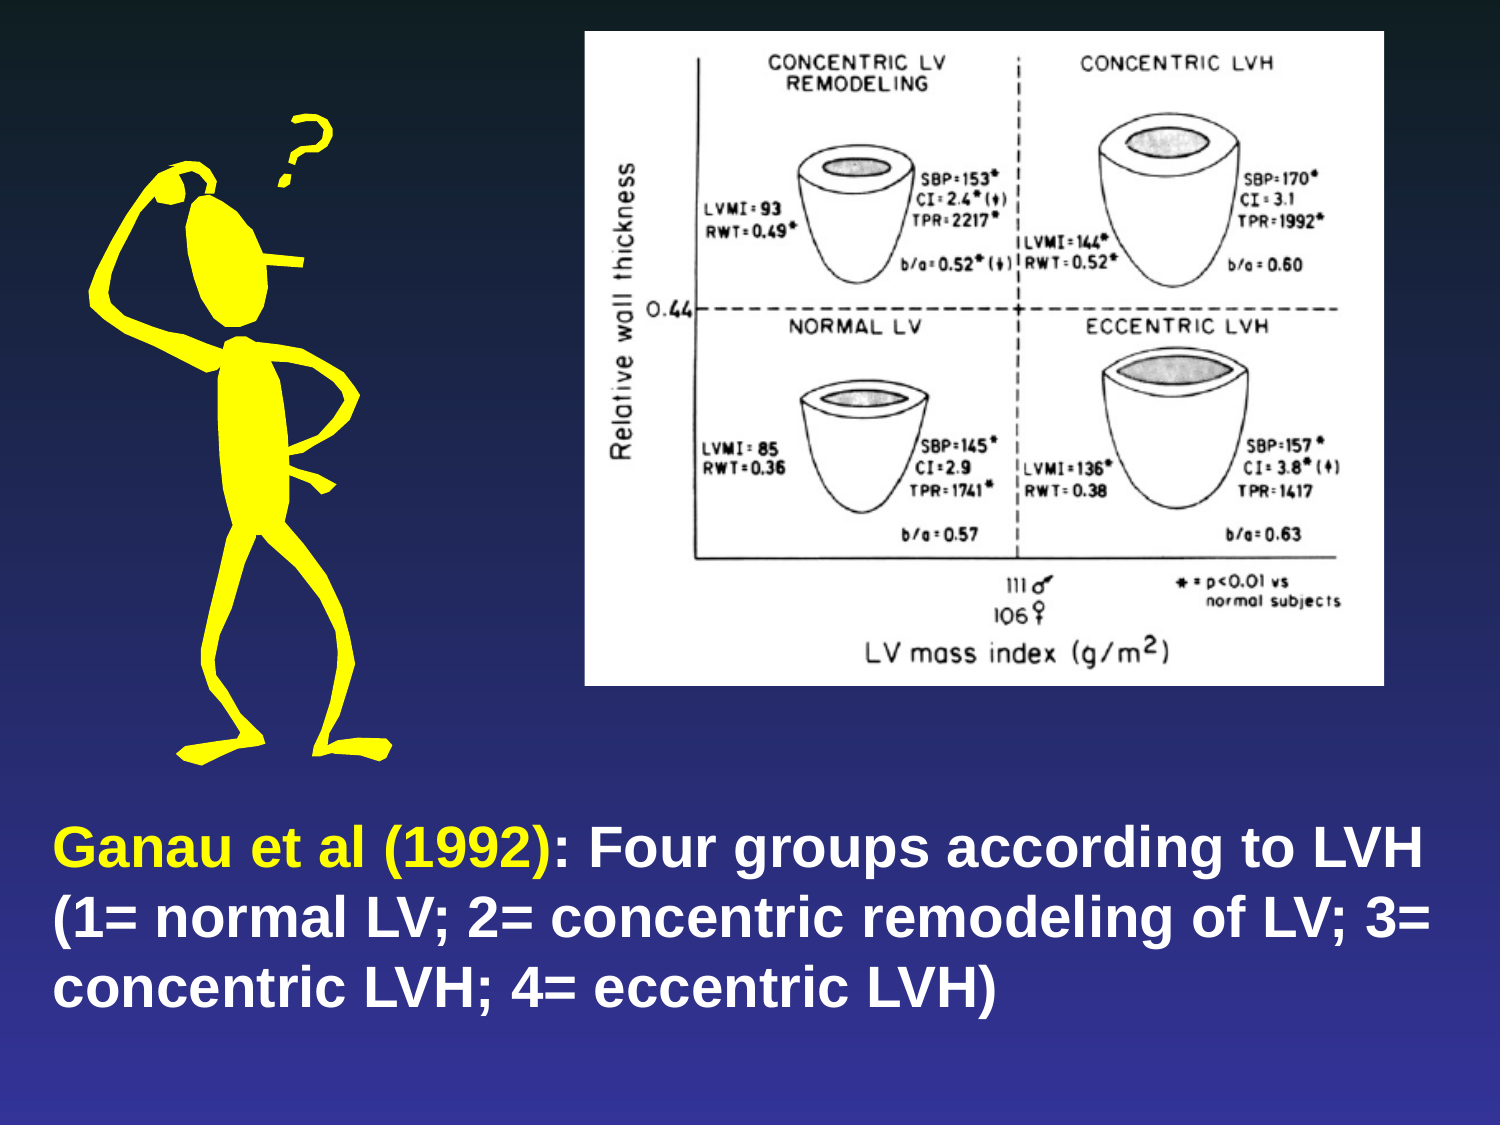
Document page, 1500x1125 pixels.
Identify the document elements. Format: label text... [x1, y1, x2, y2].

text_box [88, 160, 393, 766]
picture [584, 30, 1385, 686]
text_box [277, 113, 333, 189]
text_box Ganau et al (1992): Four groups according to LVH (1= normal LV; 2= concentric remodeling of LV; 3= concentric LVH; 4= eccentric LVH) [37, 802, 1500, 1097]
